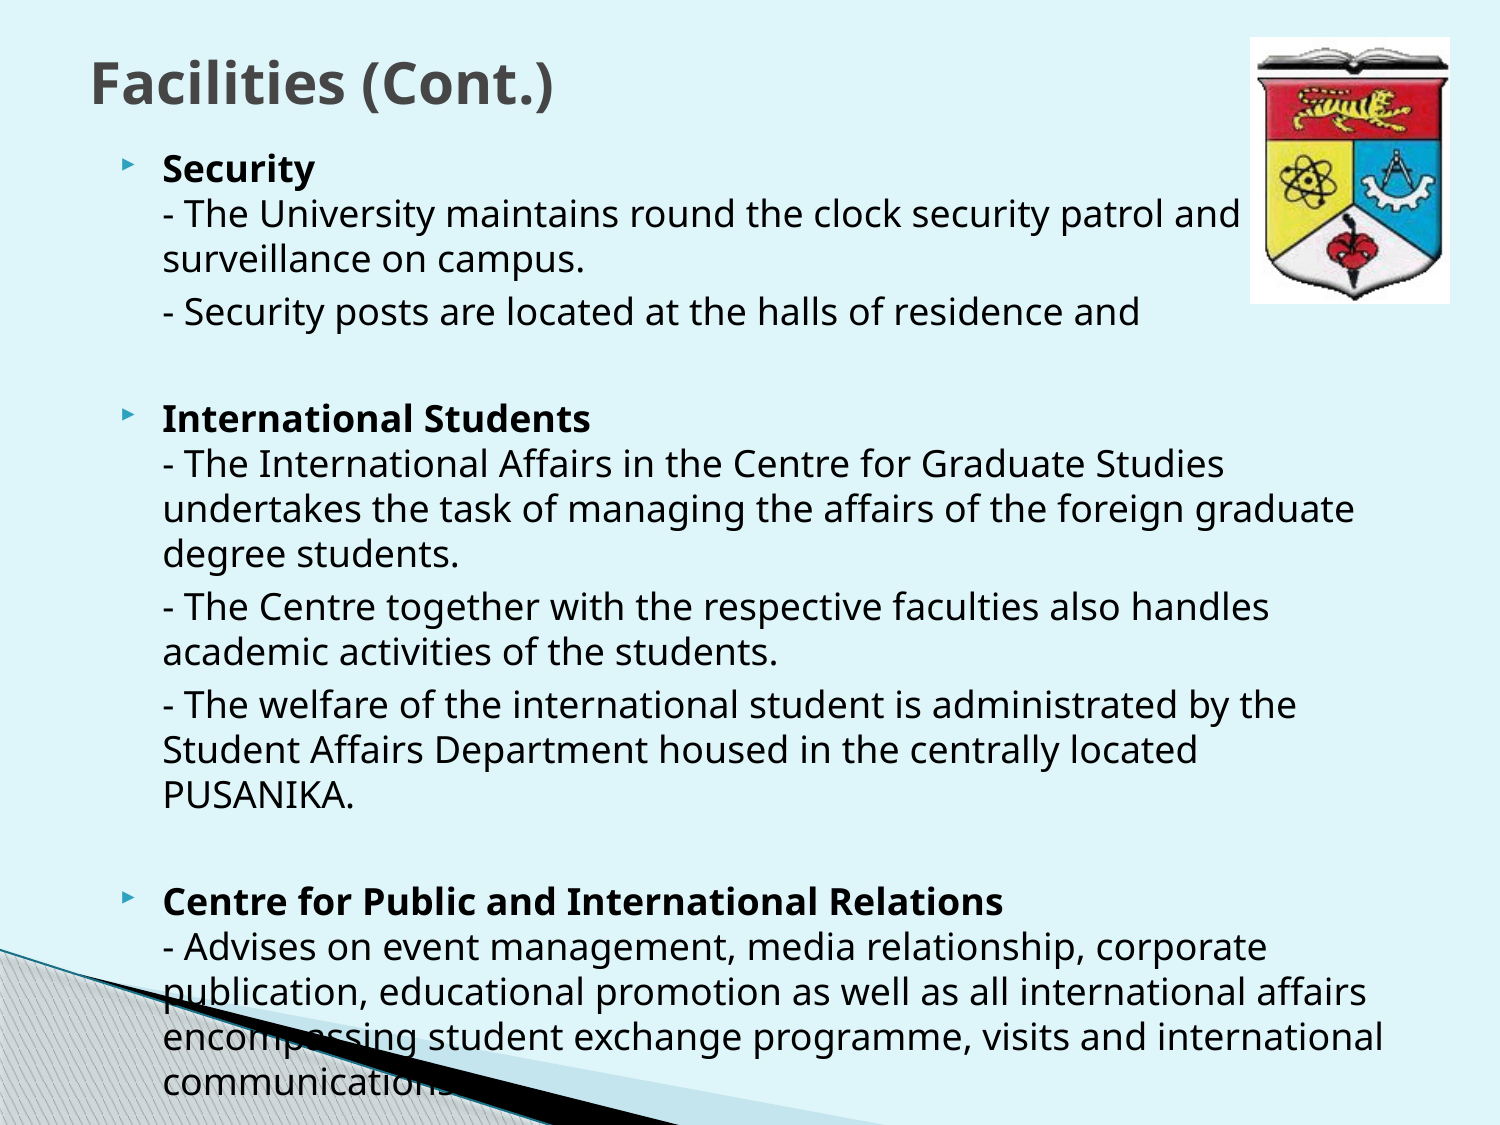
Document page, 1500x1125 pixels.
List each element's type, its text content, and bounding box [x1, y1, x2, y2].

list Security - The University maintains round the clock security patrol and surveillance on campus. - Security posts are located at the halls of residence and International Students - The International Affairs in the Centre for Graduate Studies undertakes the task of managing the affairs of the foreign graduate degree students. - The Centre together with the respective faculties also handles academic activities of the students. - The welfare of the international student is administrated by the Student Affairs Department housed in the centrally located PUSANIKA. Centre for Public and International Relations - Advises on event management, media relationship, corporate publication, educational promotion as well as all international affairs encompassing student exchange programme, visits and international communications. [87, 175, 1413, 988]
picture [1249, 37, 1451, 304]
title Facilities (Cont.) [75, 0, 1425, 175]
